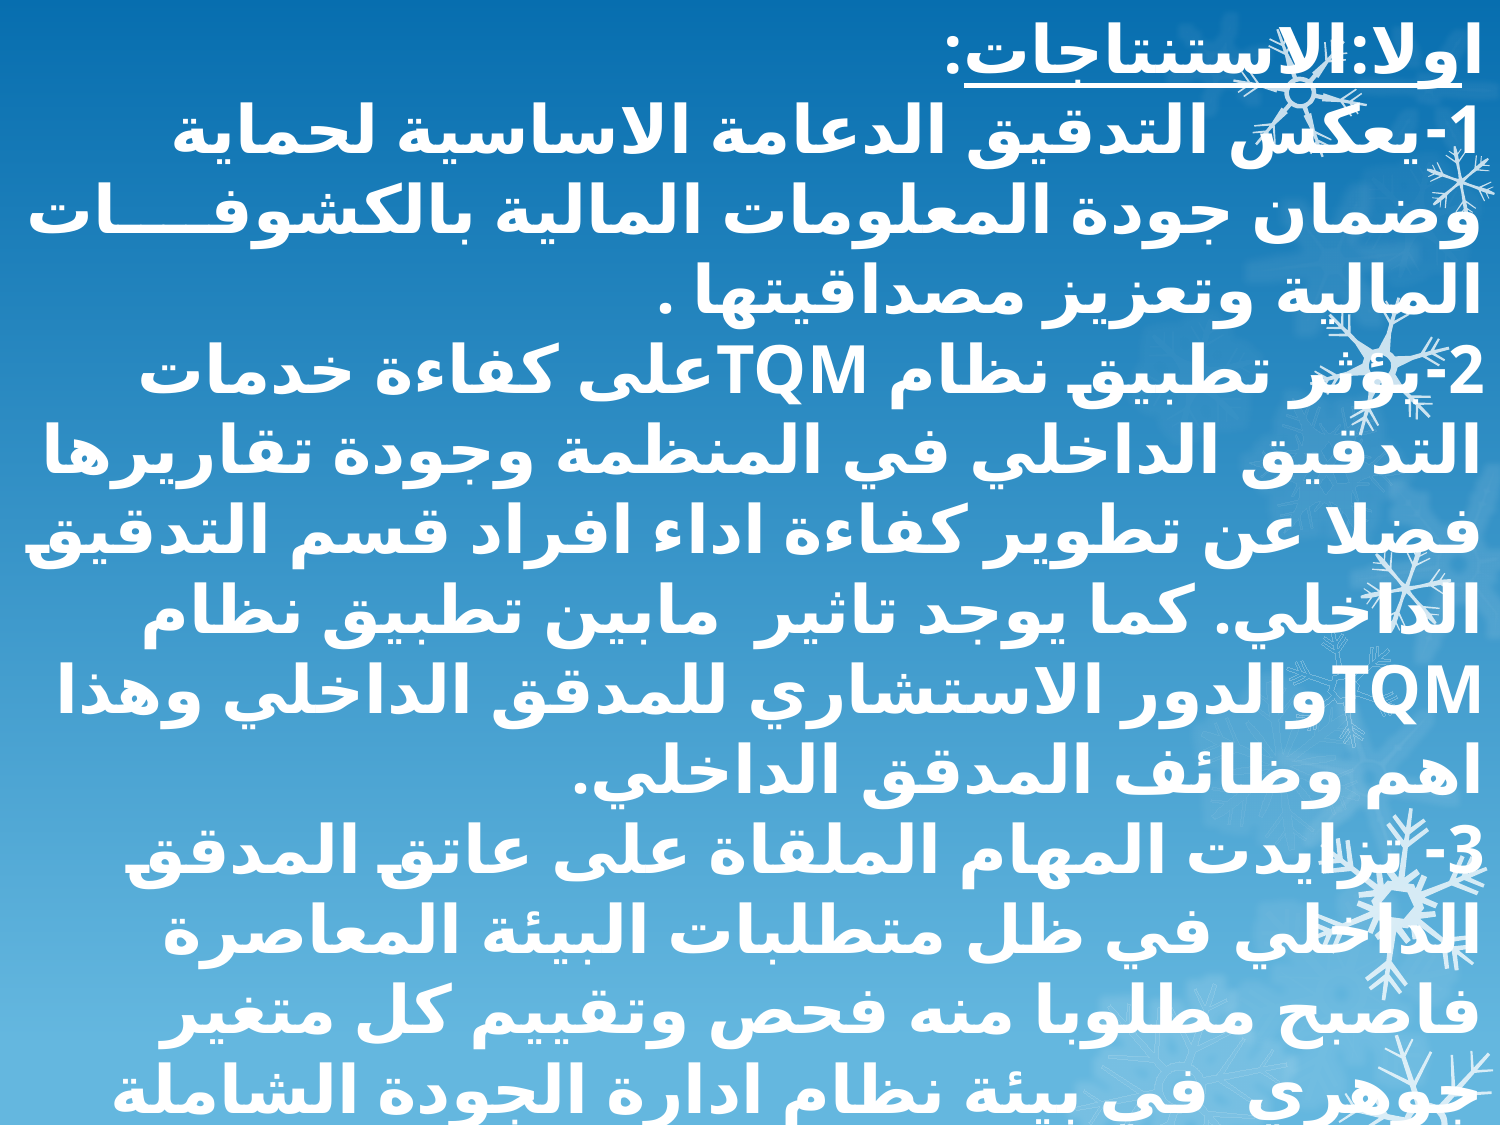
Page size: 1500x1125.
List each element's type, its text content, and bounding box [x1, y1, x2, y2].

text_box اولا:الاستنتاجات: 1- يعكس التدقيق الدعامة الاساسية لحماية وضمان جودة المعلومات المالية بالكشوفــــات المالية وتعزيز مصداقيتها . 2-يؤثر تطبيق نظام TQMعلى كفاءة خدمات التدقيق الداخلي في المنظمة وجودة تقاريرها فضلا عن تطوير كفاءة اداء افراد قسم التدقيق الداخلي. كما يوجد تاثير مابين تطبيق نظام TQMوالدور الاستشاري للمدقق الداخلي وهذا اهم وظائف المدقق الداخلي. 3- تزايدت المهام الملقاة على عاتق المدقق الداخلي في ظل متطلبات البيئة المعاصرة فاصبح مطلوبا منه فحص وتقييم كل متغير جوهري في بيئة نظام ادارة الجودة الشاملة [0, 0, 1500, 1125]
